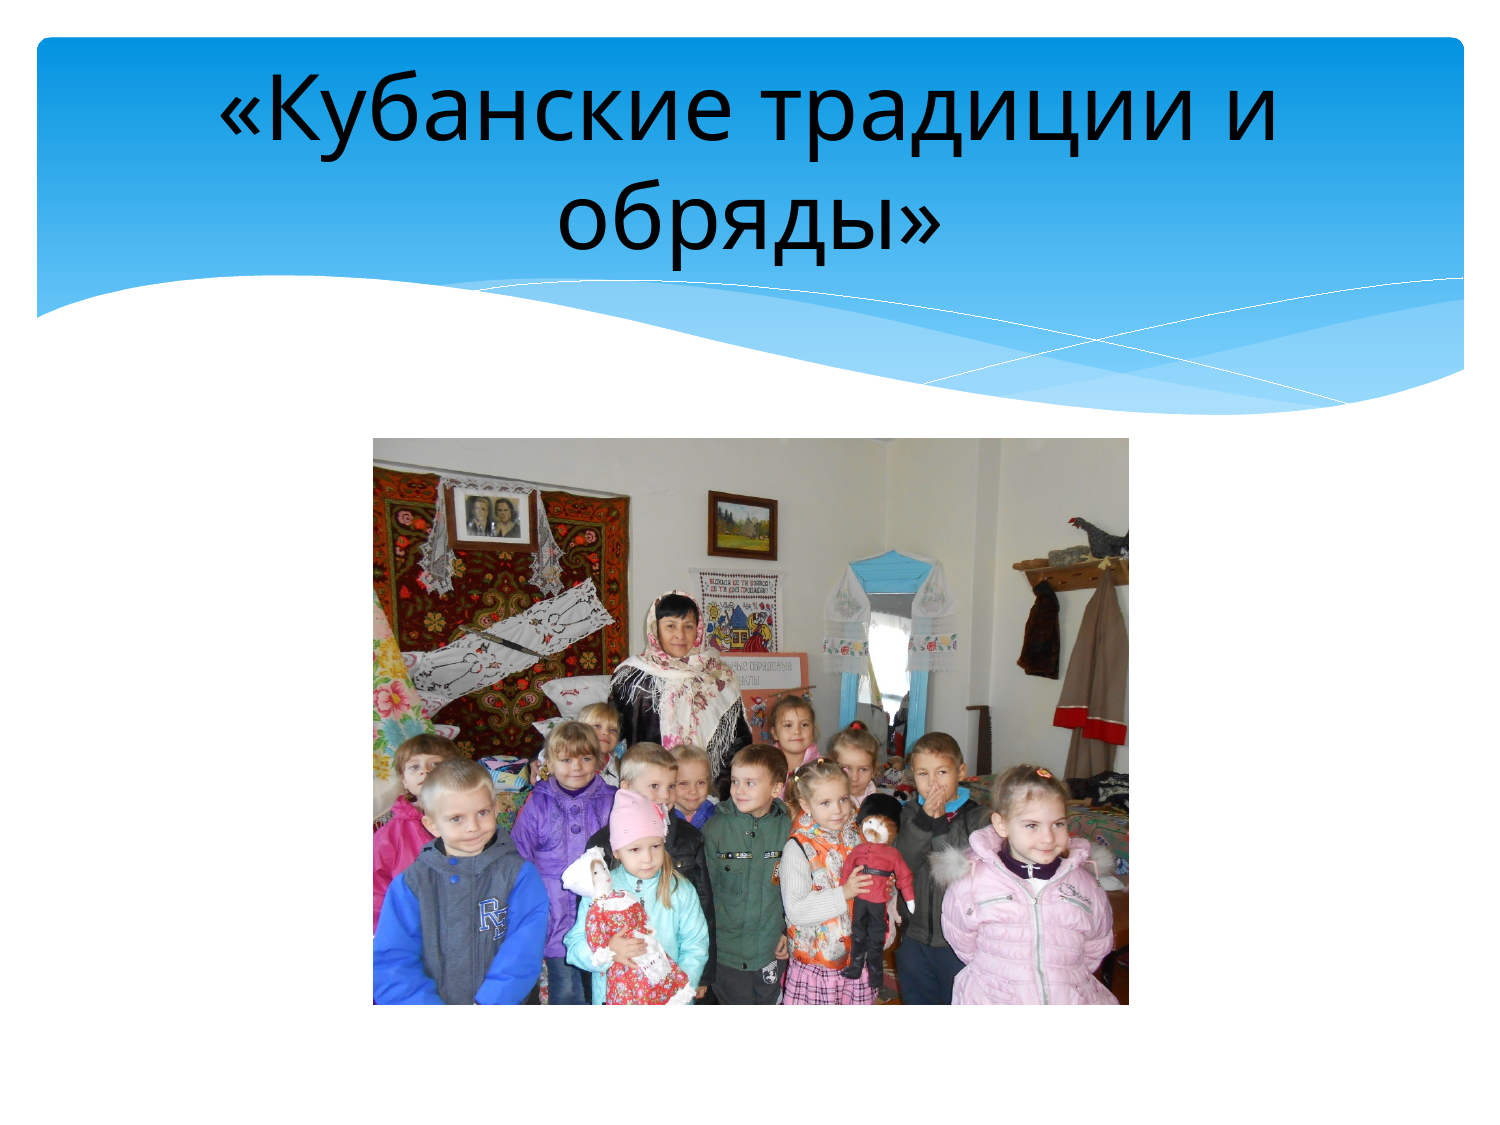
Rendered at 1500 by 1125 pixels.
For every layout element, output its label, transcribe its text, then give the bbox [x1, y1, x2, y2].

title «Кубанские традиции и обряды» [75, 55, 1425, 261]
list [372, 438, 1129, 1006]
